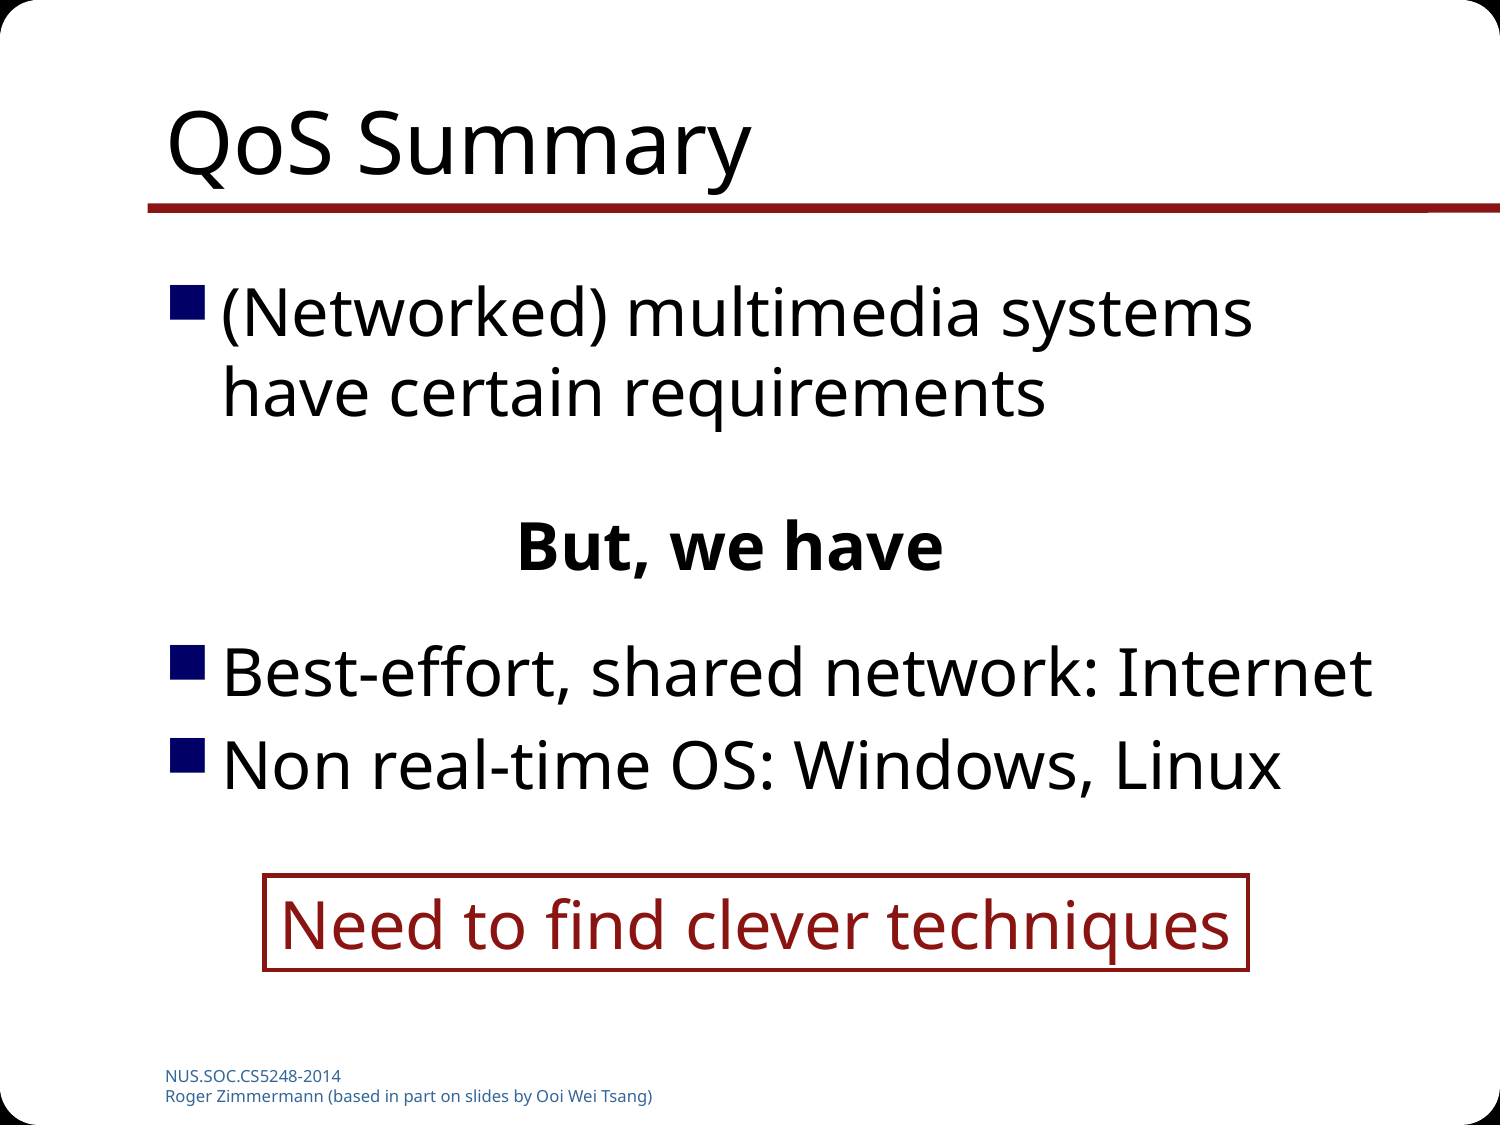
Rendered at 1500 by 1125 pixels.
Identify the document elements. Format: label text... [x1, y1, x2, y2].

list (Networked) multimedia systems have certain requirements Best-effort, shared network: Internet Non real-time OS: Windows, Linux [149, 262, 1426, 1006]
text_box But, we have [500, 496, 960, 591]
footer [549, 1024, 1038, 1101]
title QoS Summary [149, 45, 1426, 234]
slide_number NUS.SOC.CS5248-2014 Roger Zimmermann (based in part on slides by Ooi Wei Tsang) [149, 1058, 549, 1101]
text_box Need to find clever techniques [264, 875, 1249, 970]
